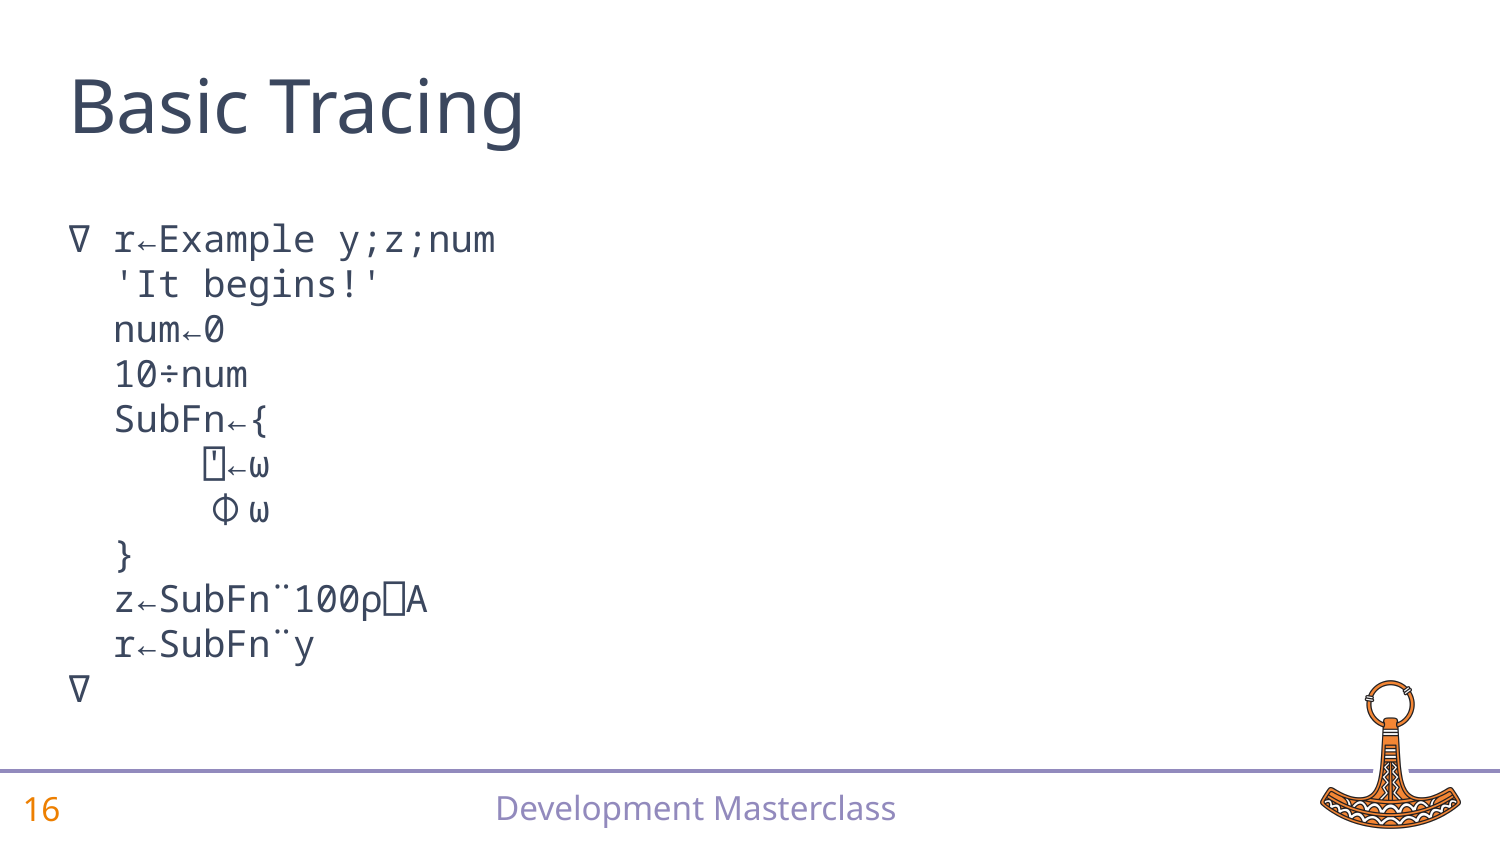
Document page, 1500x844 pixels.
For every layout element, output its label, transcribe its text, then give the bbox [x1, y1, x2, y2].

title Basic Tracing [53, 43, 1203, 157]
picture [1320, 680, 1461, 829]
list ∇ r←Example y;z;num 'It begins!' num←0 10÷num SubFn←{ ⍞←⍵ ⌽⍵ } z←SubFn¨100⍴⎕A r←SubFn¨y ∇ [53, 207, 727, 740]
